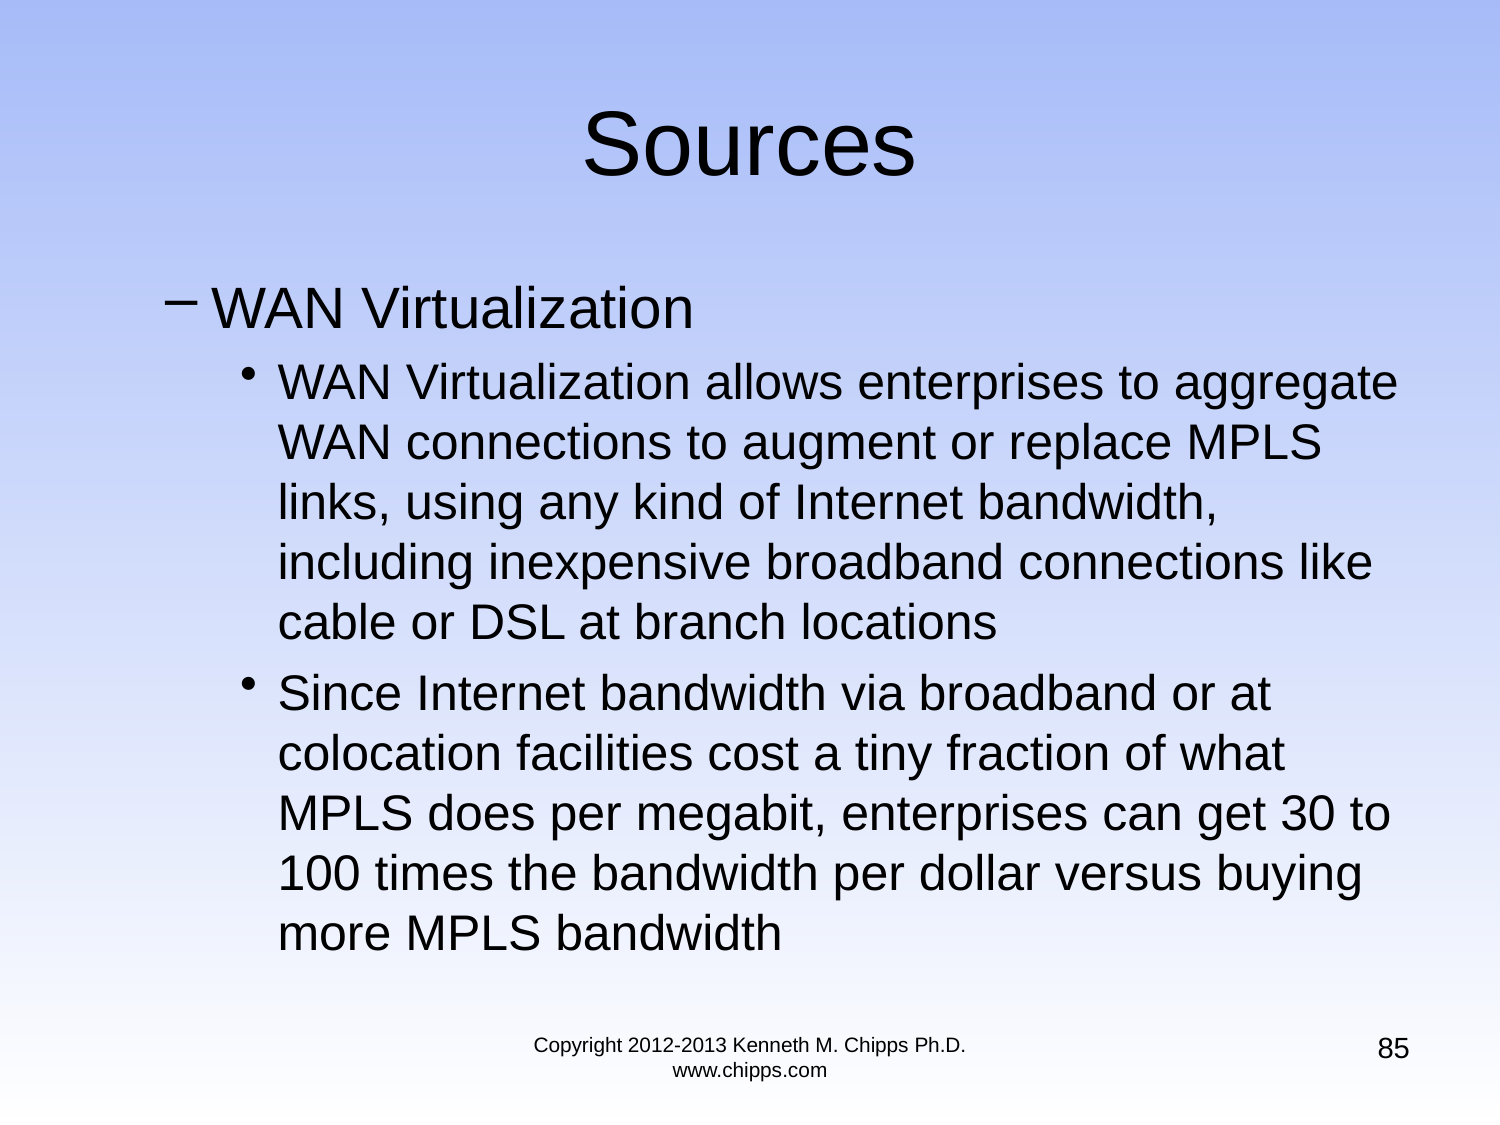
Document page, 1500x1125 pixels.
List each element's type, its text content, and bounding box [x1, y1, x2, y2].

footer Copyright 2012-2013 Kenneth M. Chipps Ph.D. www.chipps.com [449, 1024, 1051, 1103]
slide_number 85 [1074, 1021, 1426, 1101]
title Sources [74, 44, 1426, 233]
list WAN Virtualization WAN Virtualization allows enterprises to aggregate WAN connections to augment or replace MPLS links, using any kind of Internet bandwidth, including inexpensive broadband connections like cable or DSL at branch locations Since Internet bandwidth via broadband or at colocation facilities cost a tiny fraction of what MPLS does per megabit, enterprises can get 30 to 100 times the bandwidth per dollar versus buying more MPLS bandwidth [74, 262, 1426, 1006]
